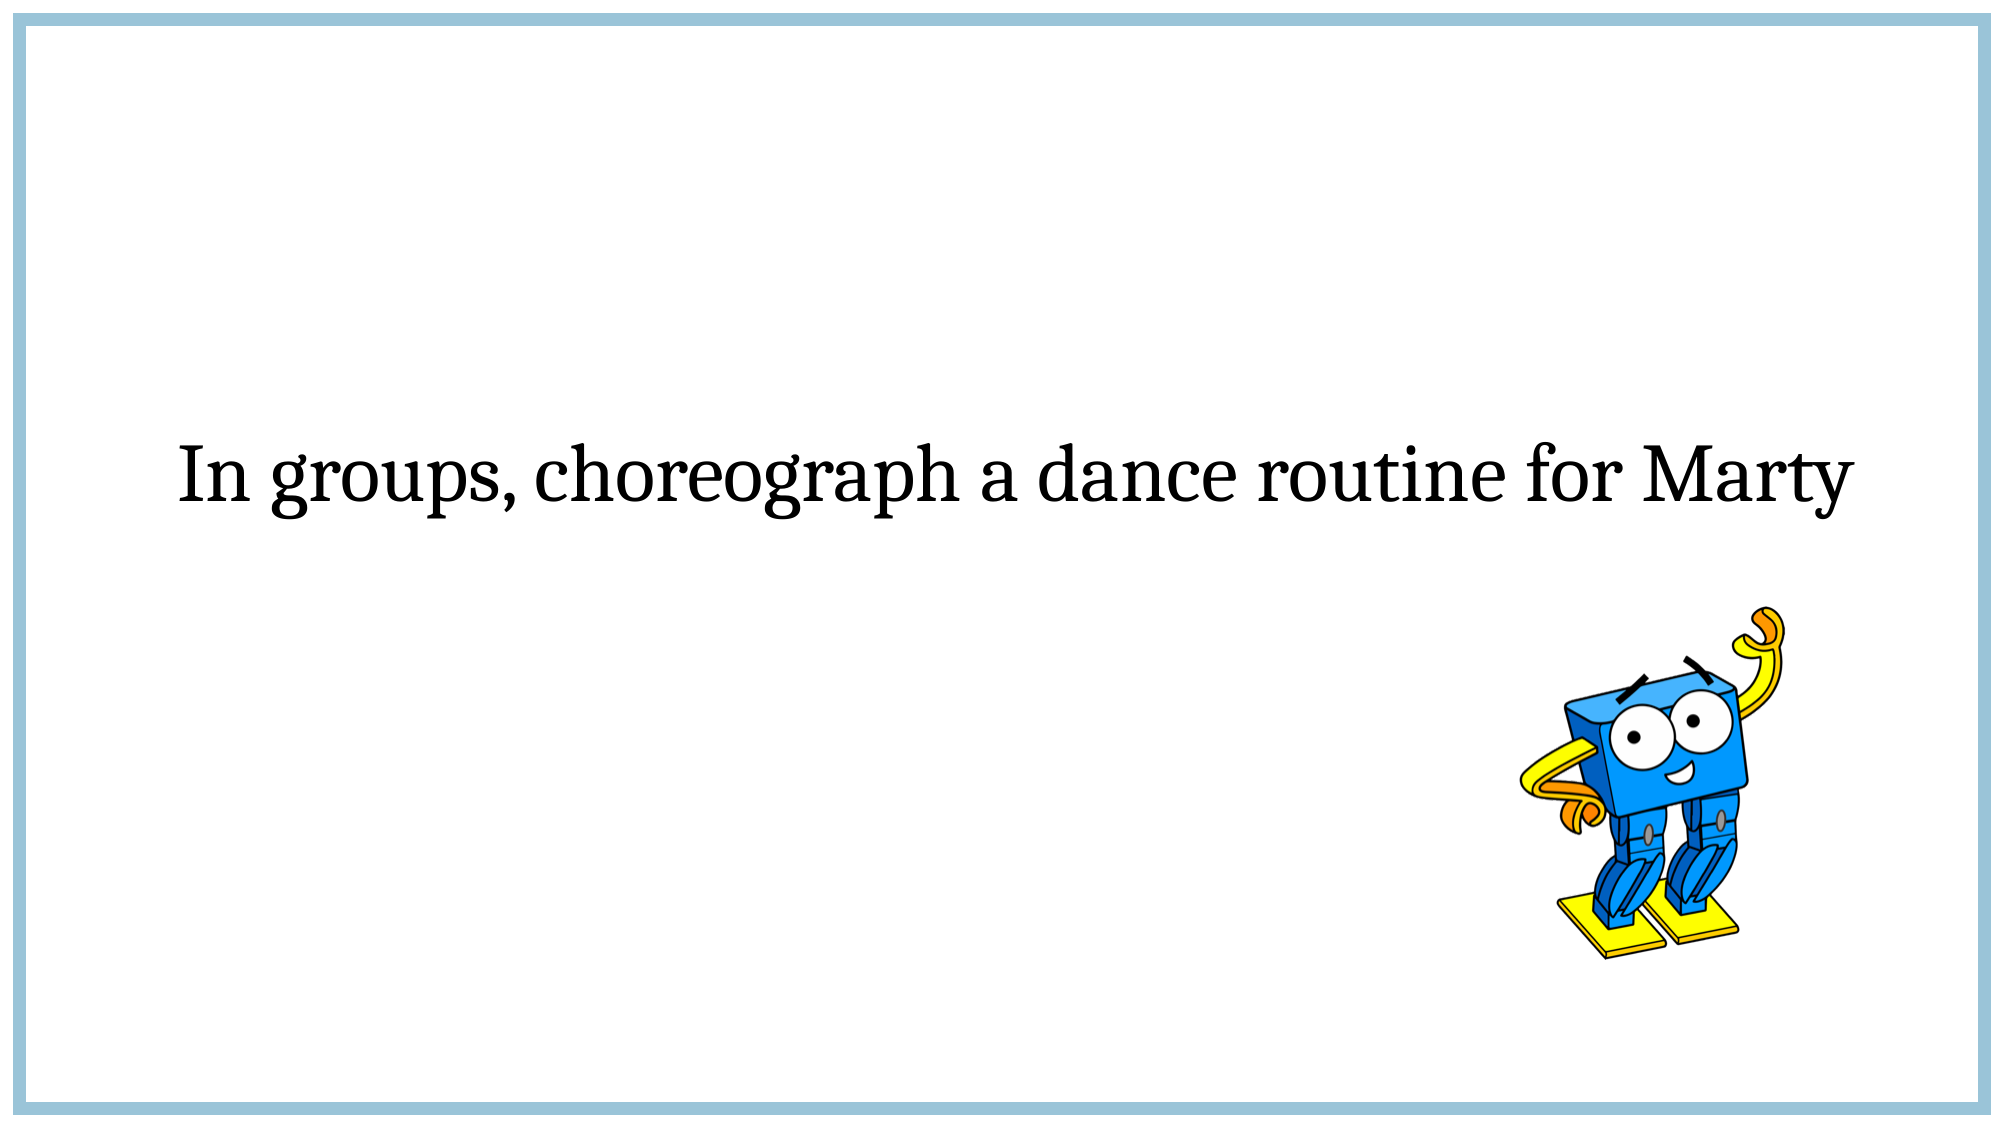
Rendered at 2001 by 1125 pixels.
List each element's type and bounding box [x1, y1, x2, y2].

text_box [18, 19, 1986, 1110]
picture [1519, 606, 1789, 960]
